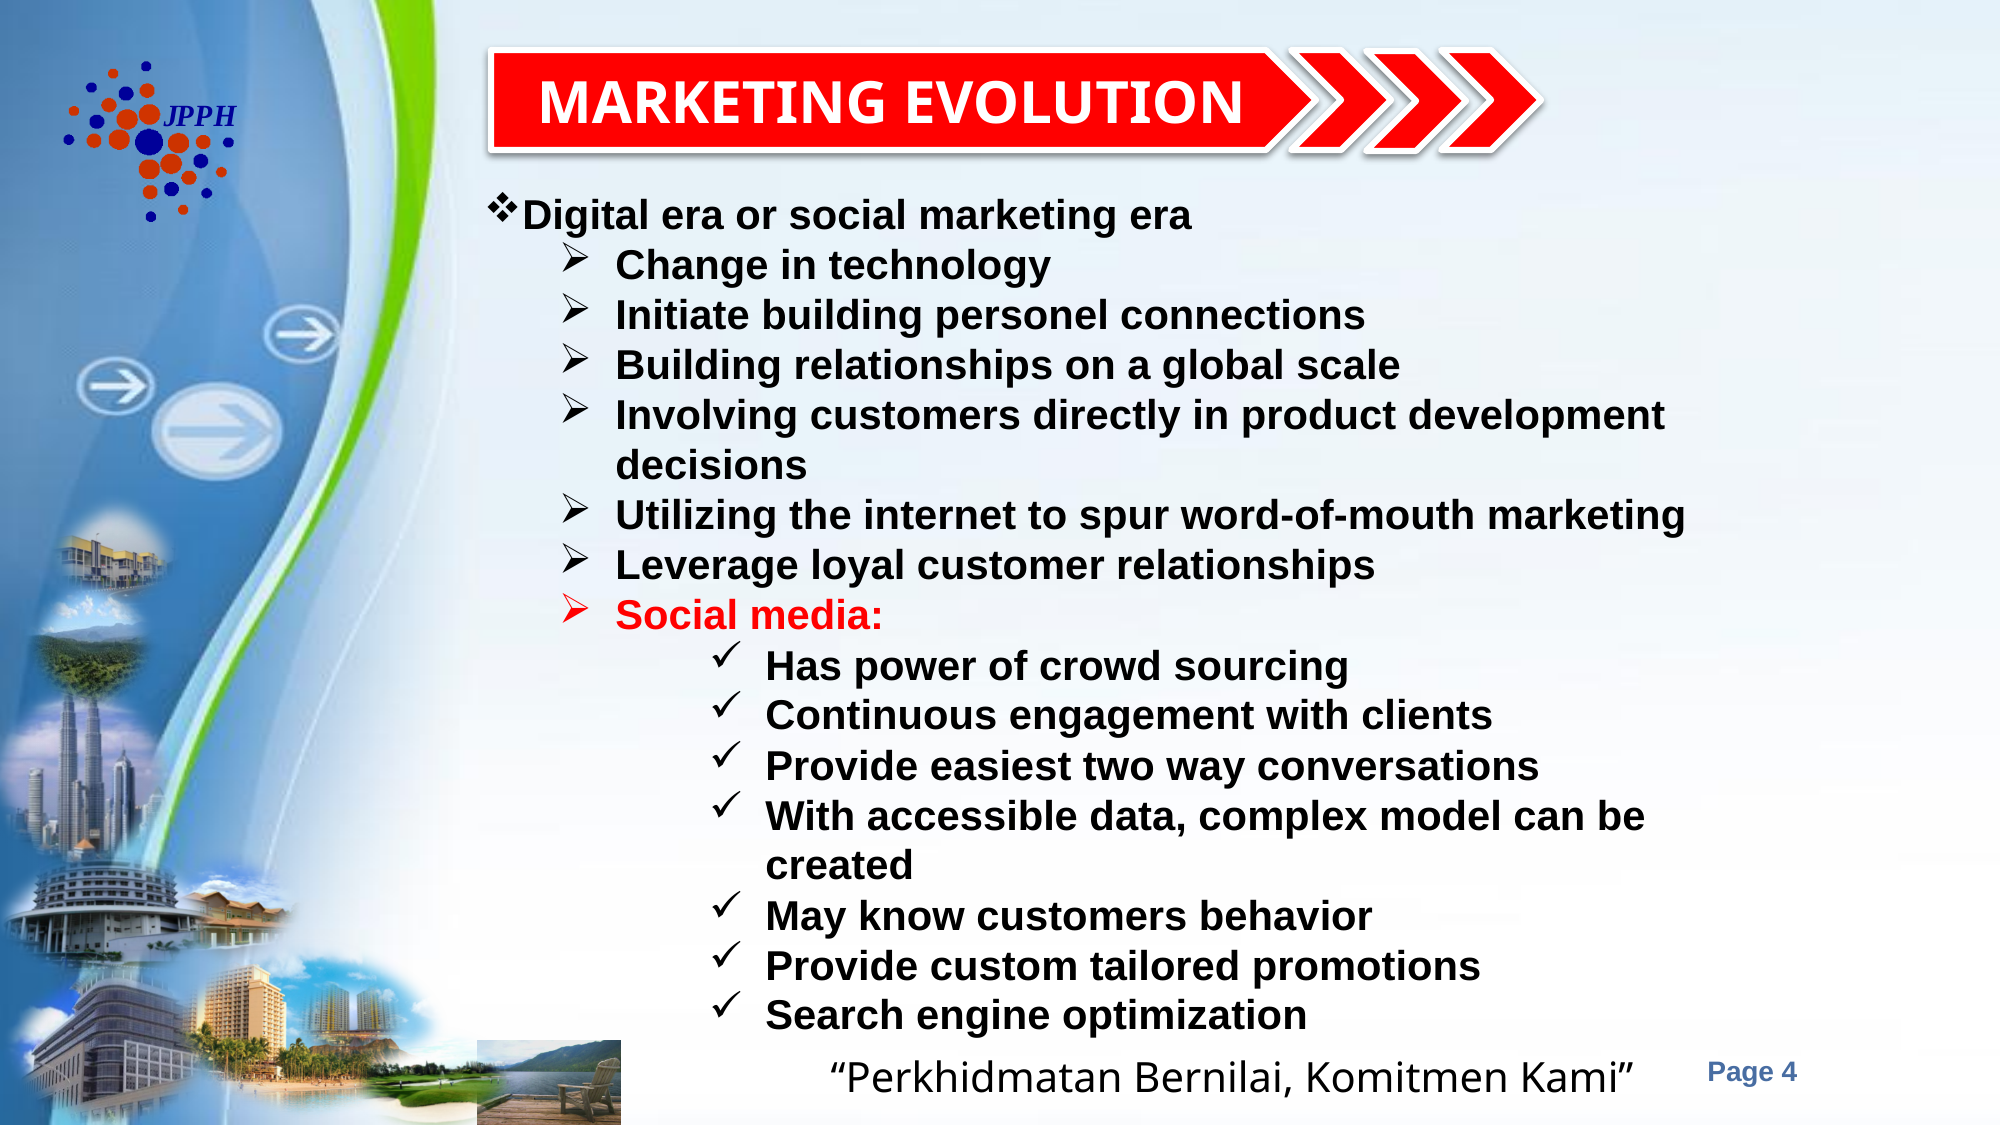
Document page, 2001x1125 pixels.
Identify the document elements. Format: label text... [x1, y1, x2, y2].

picture [0, 0, 2000, 1125]
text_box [490, 49, 1542, 152]
text_box Digital era or social marketing era Change in technology Initiate building personel connections Building relationships on a global scale Involving customers directly in product development decisions Utilizing the internet to spur word-of-mouth marketing Leverage loyal customer relationships Social media: Has power of crowd sourcing Continuous engagement with clients Provide easiest two way conversations With accessible data, complex model can be created May know customers behavior Provide custom tailored promotions Search engine optimization [469, 180, 1820, 1046]
